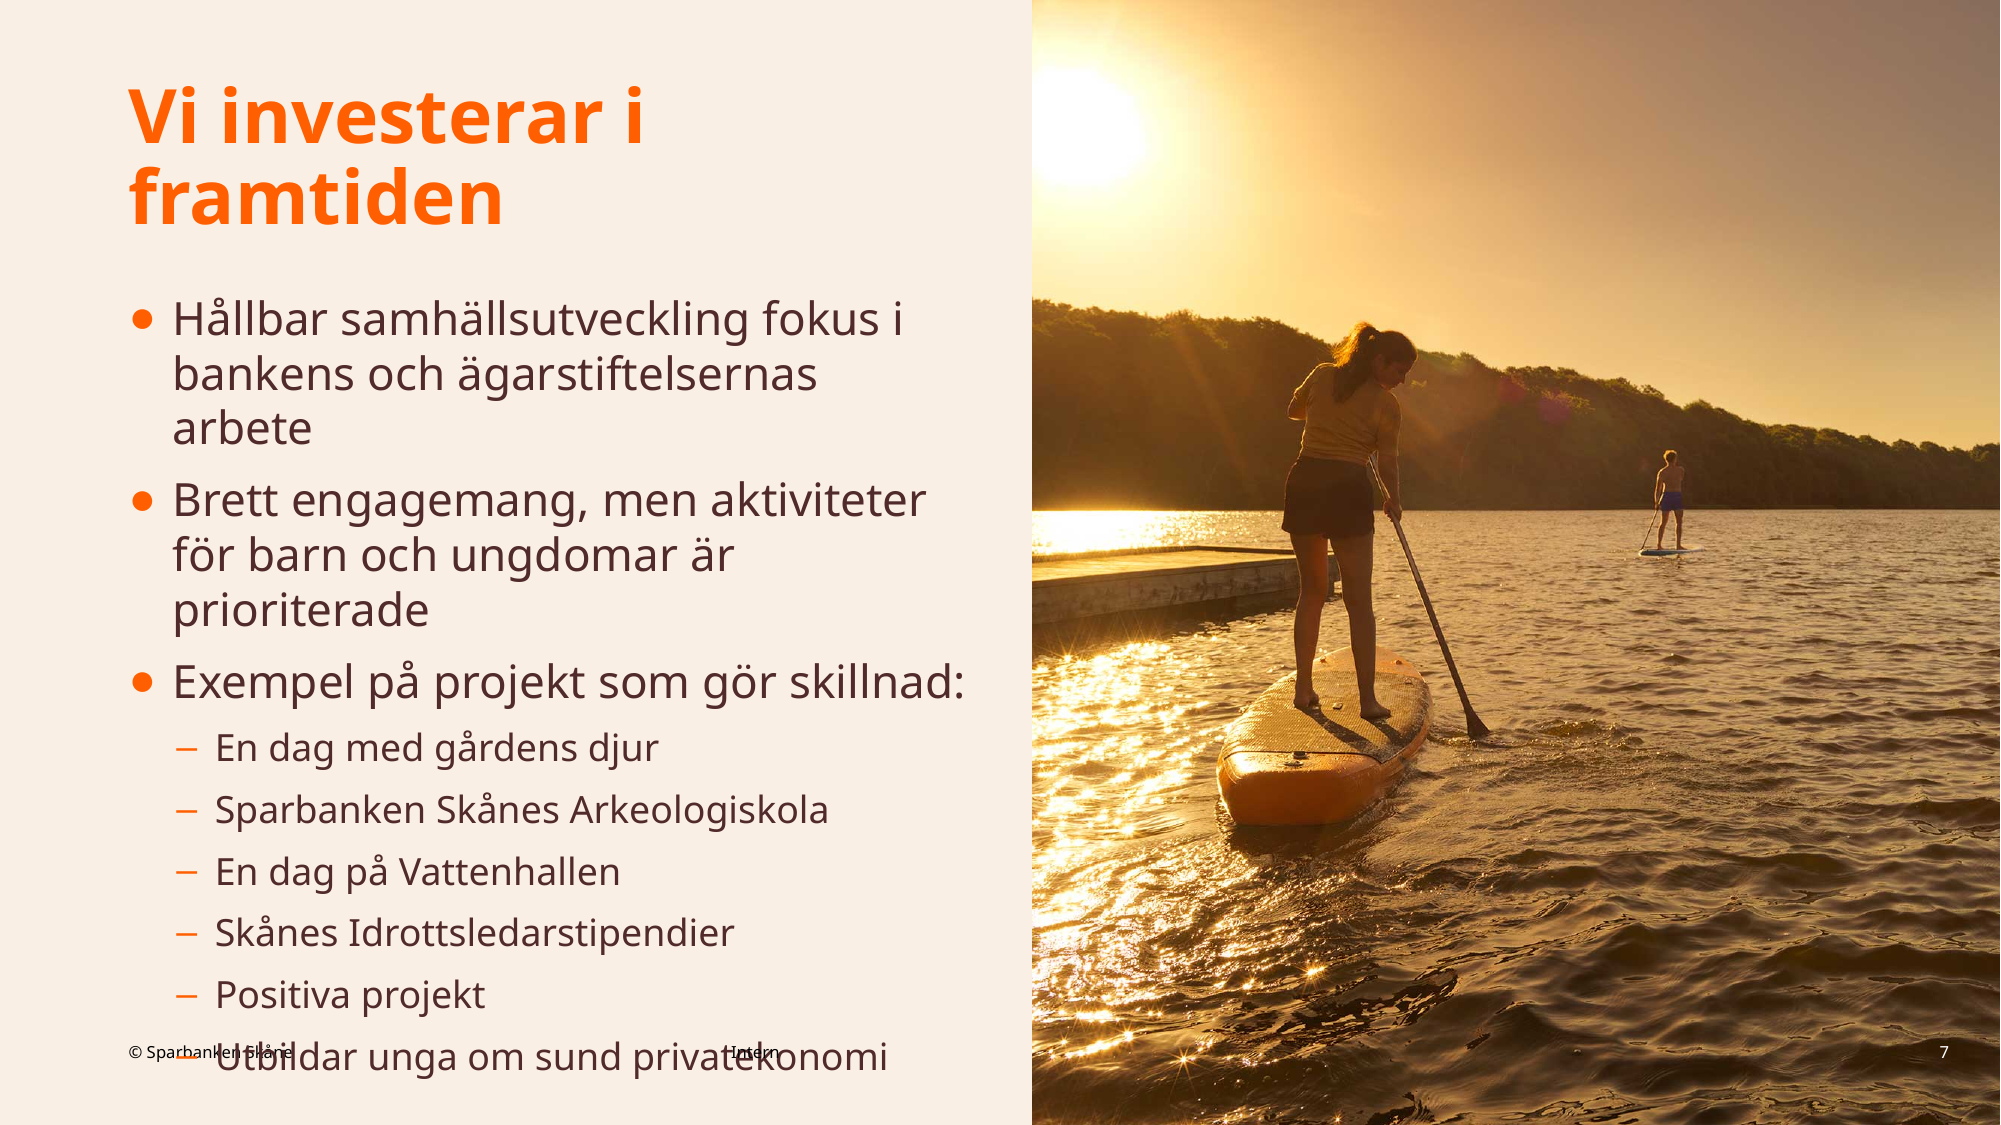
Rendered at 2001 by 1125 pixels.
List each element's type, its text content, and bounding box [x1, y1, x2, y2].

list Hållbar samhällsutveckling fokus i bankens och ägarstiftelsernas arbete Brett engagemang, men aktiviteter för barn och ungdomar är prioriterade Exempel på projekt som gör skillnad: En dag med gårdens djur Sparbanken Skånes Arkeologiskola En dag på Vattenhallen Skånes Idrottsledarstipendier Positiva projekt Utbildar unga om sund privatekonomi [128, 289, 968, 975]
title Vi investerar i framtiden [128, 79, 968, 252]
picture [1032, 0, 2000, 1125]
footer Intern [731, 1041, 1032, 1082]
